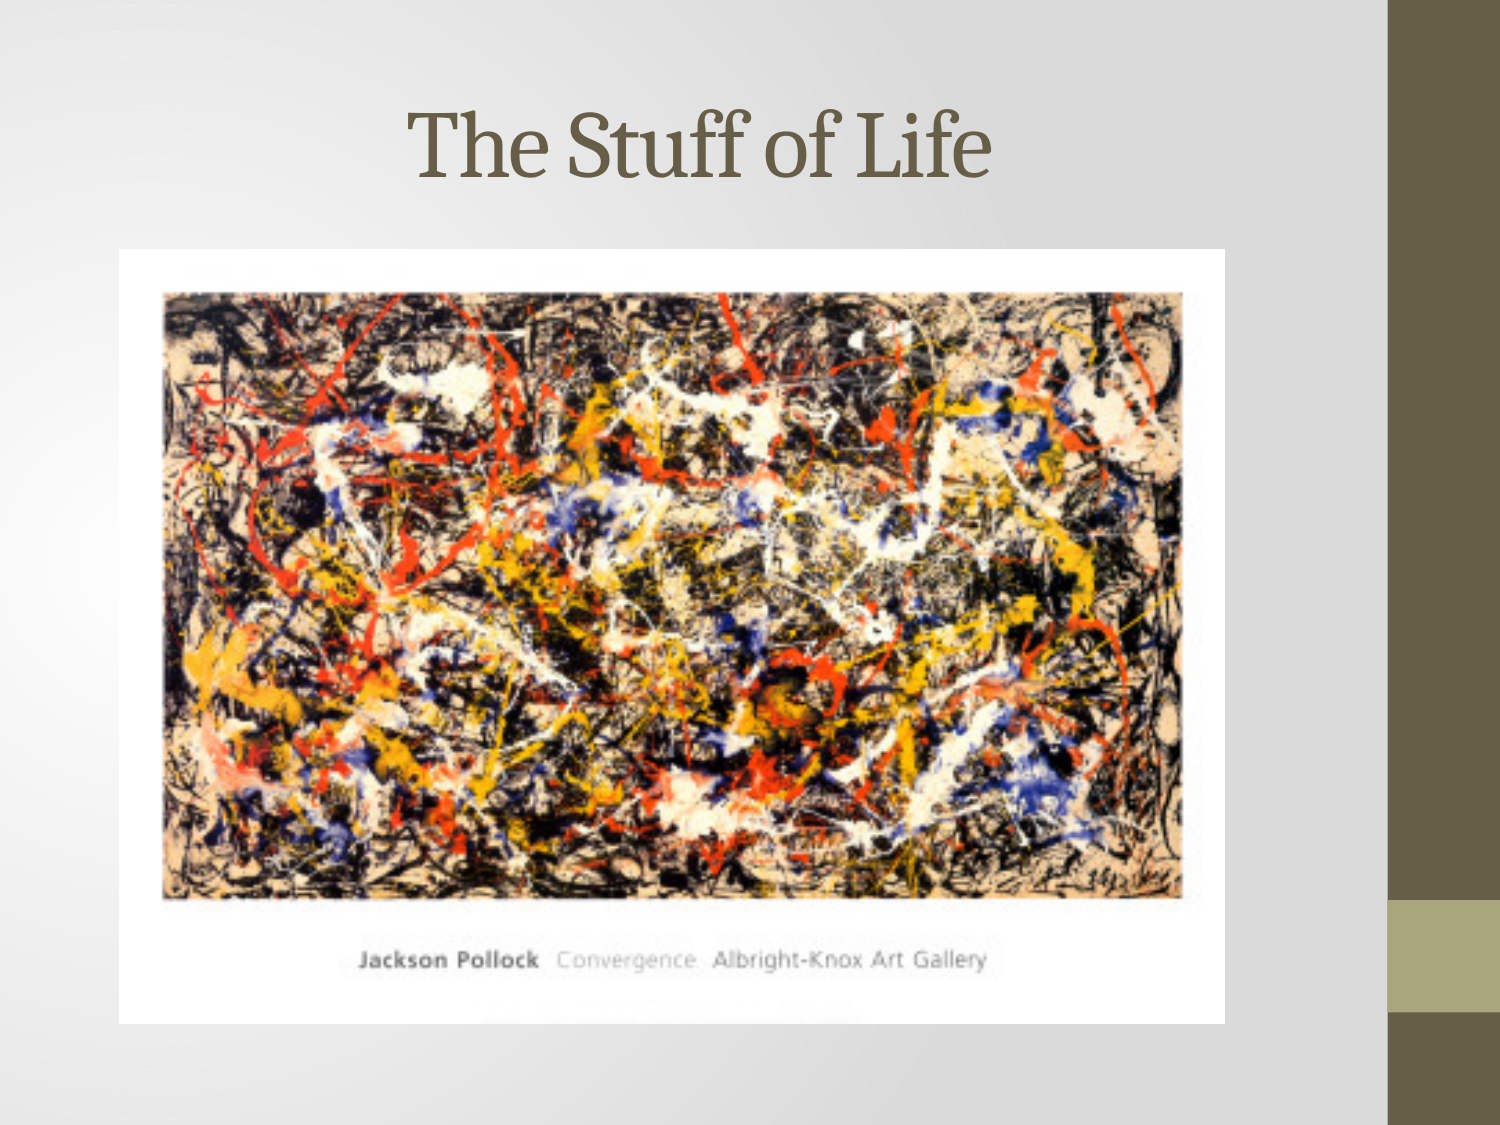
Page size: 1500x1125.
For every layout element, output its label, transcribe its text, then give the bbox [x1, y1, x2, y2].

title The Stuff of Life [75, 45, 1325, 233]
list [119, 249, 1226, 1025]
